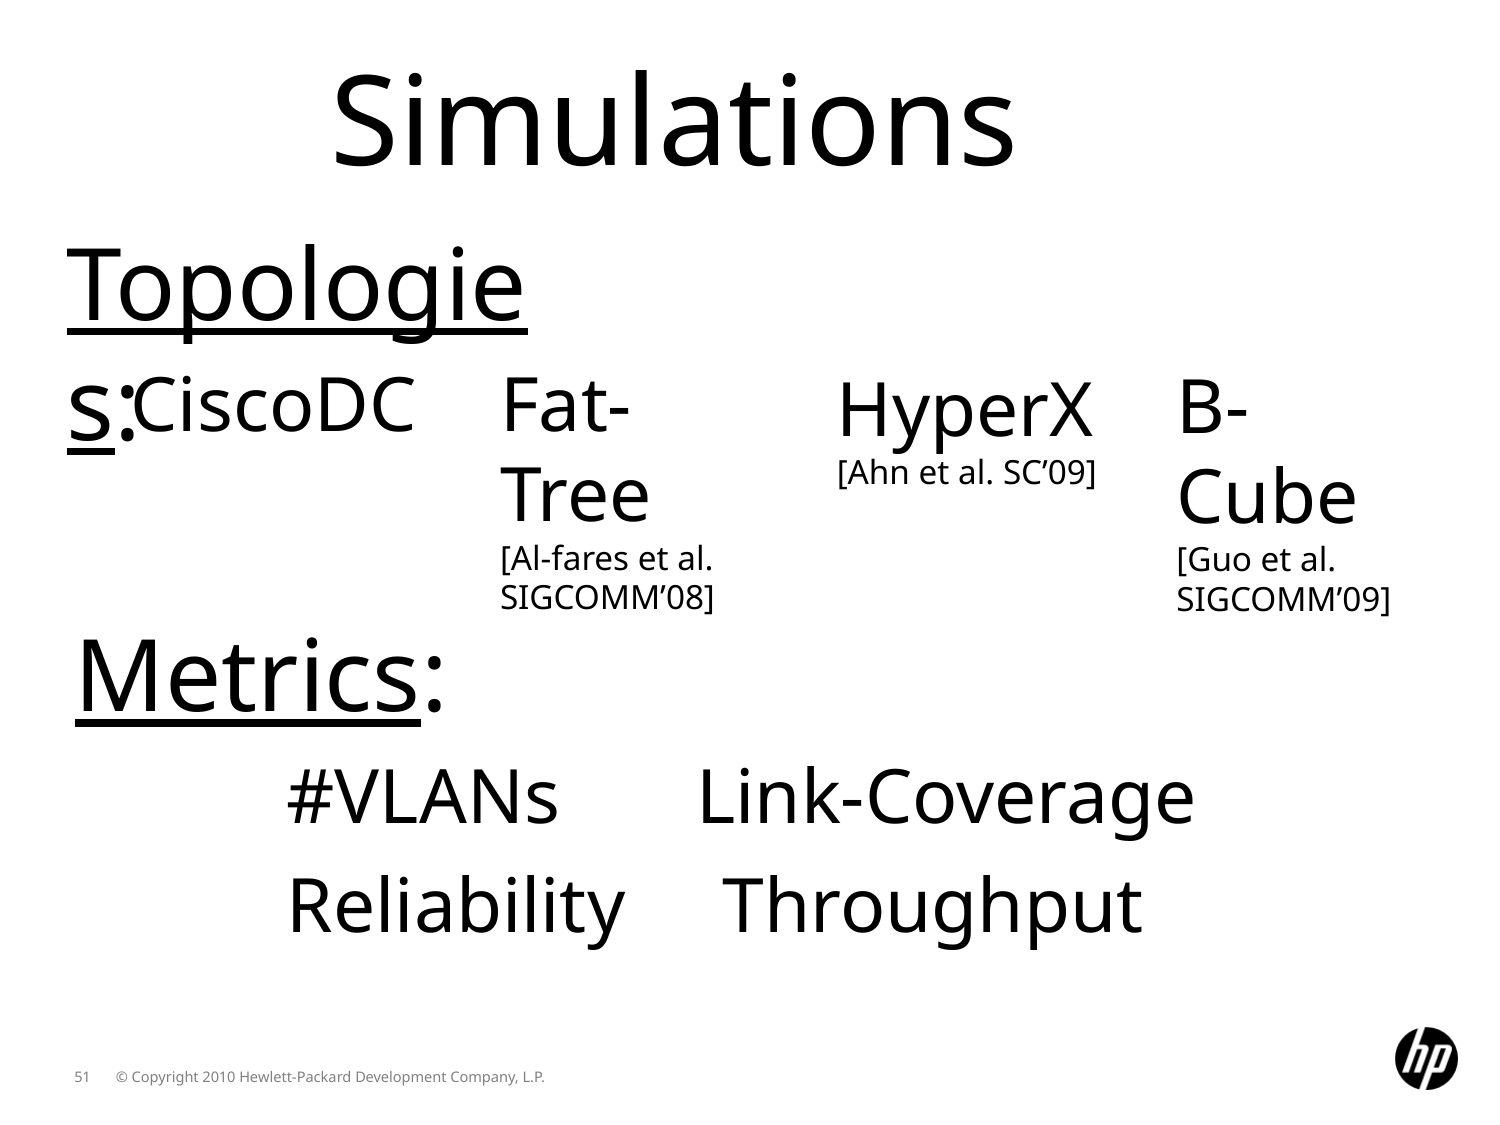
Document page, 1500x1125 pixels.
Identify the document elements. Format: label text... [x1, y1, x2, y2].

text_box HyperX [Ahn et al. SC’09] [822, 353, 1131, 520]
text_box CiscoDC [115, 349, 450, 456]
picture [1393, 1025, 1460, 1092]
text_box B-Cube [Guo et al. SIGCOMM’09] [1161, 350, 1435, 510]
text_box Topologies: [52, 213, 589, 373]
text_box Simulations [316, 33, 1160, 193]
text_box Fat-Tree [Al-fares et al. SIGCOMM’08] [485, 349, 784, 508]
text_box Metrics: [60, 604, 492, 764]
text_box #VLANs Link-Coverage Reliability Throughput [193, 741, 1290, 947]
